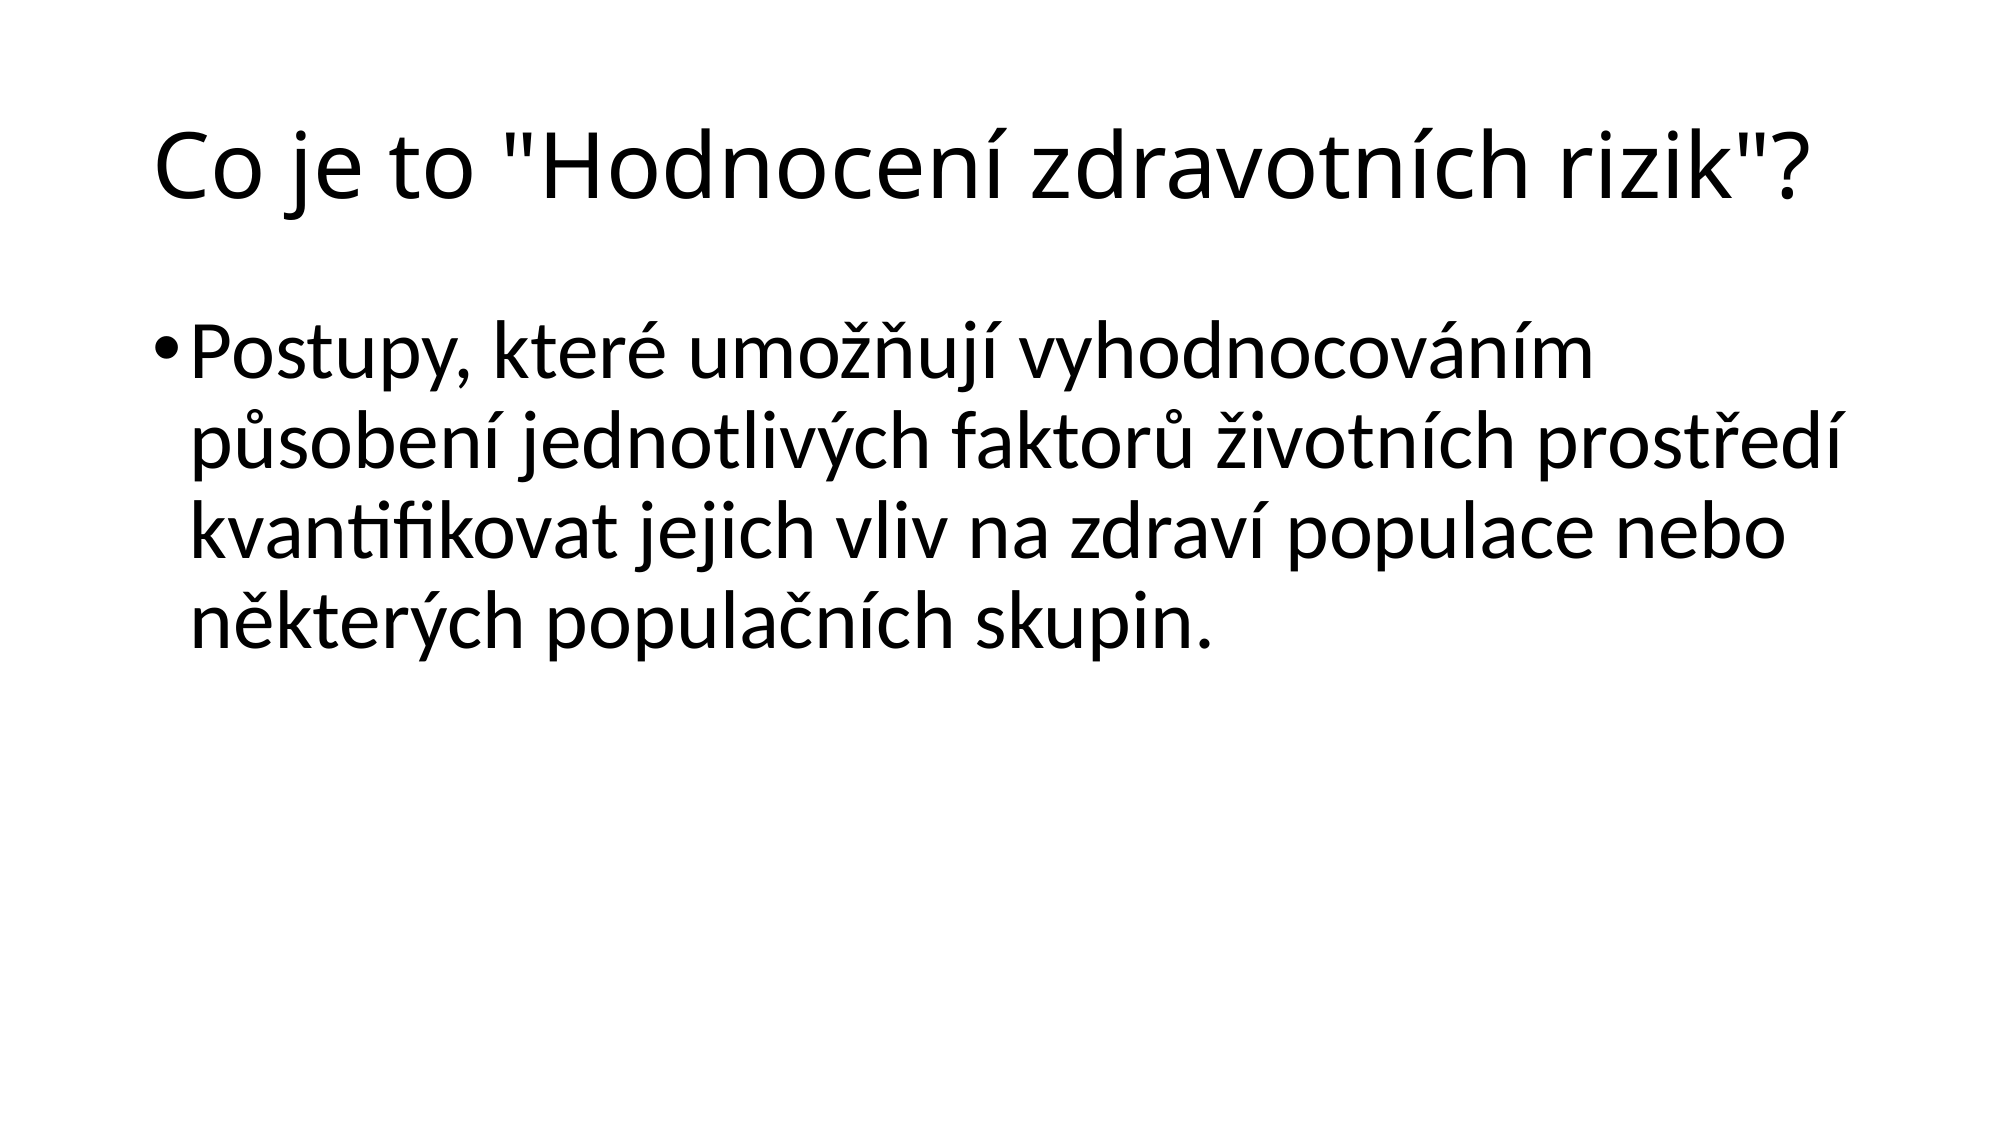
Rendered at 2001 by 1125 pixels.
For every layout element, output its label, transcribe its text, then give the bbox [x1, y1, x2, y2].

list Postupy, které umožňují vyhodnocováním působení jednotlivých faktorů životních prostředí kvantifikovat jejich vliv na zdraví populace nebo některých populačních skupin. [137, 299, 1863, 1014]
title Co je to "Hodnocení zdravotních rizik"? [137, 59, 1863, 278]
